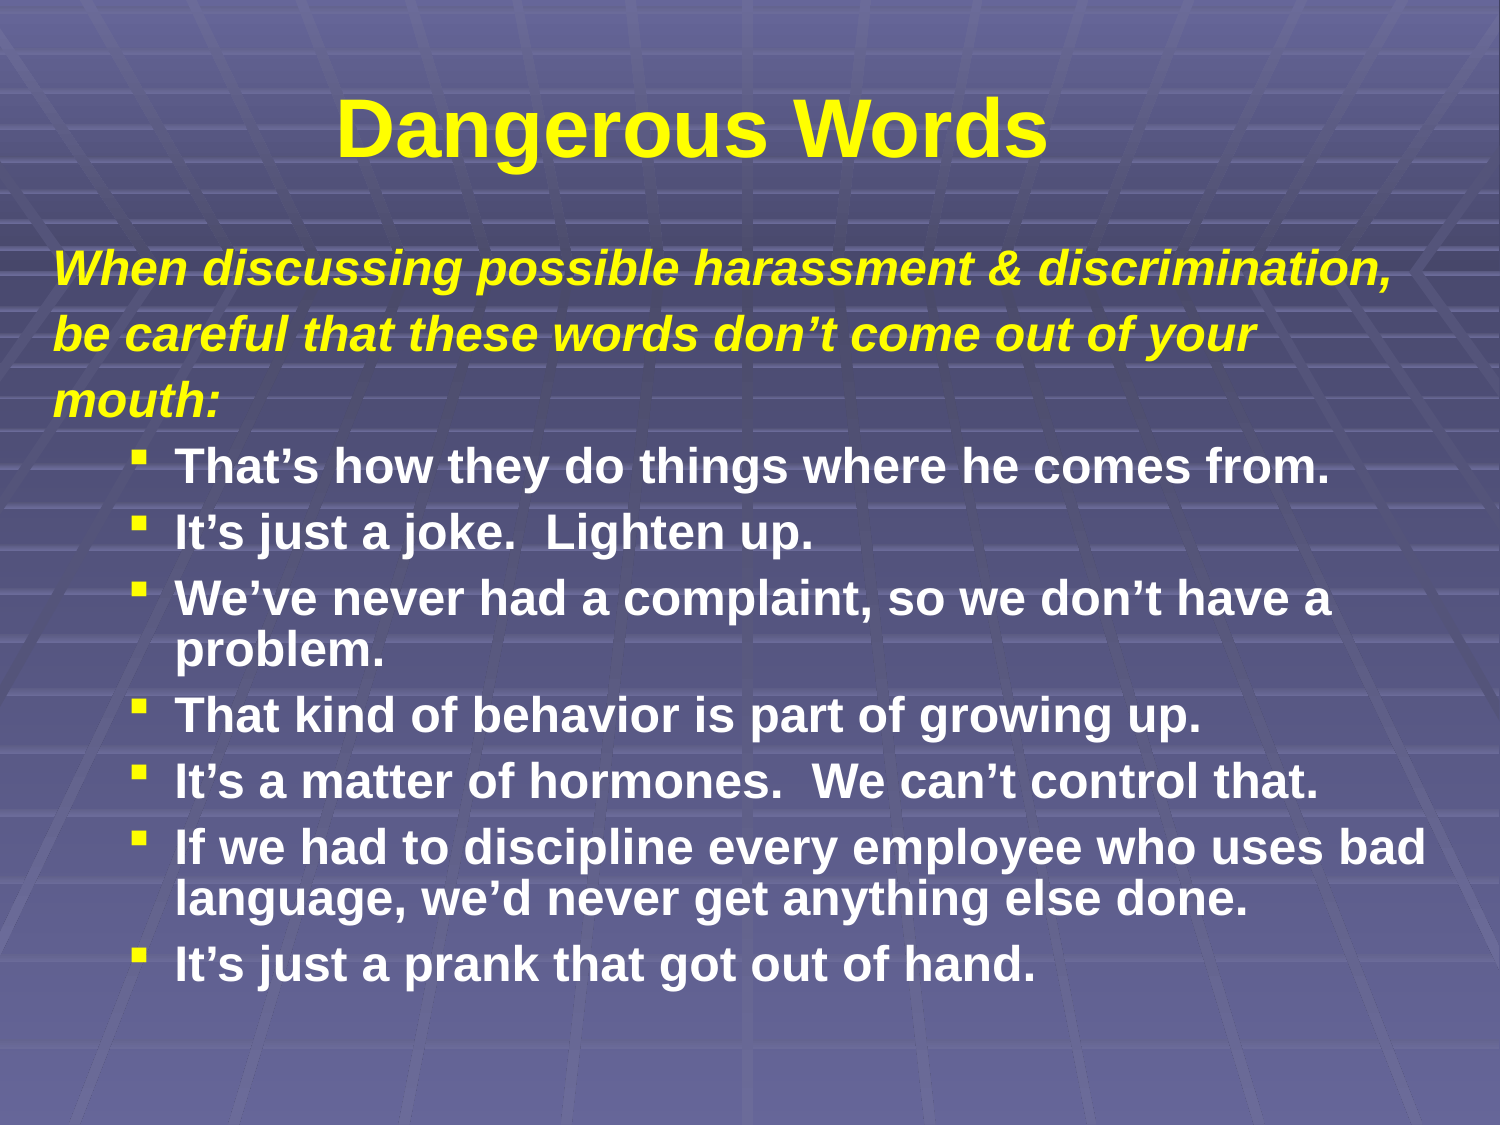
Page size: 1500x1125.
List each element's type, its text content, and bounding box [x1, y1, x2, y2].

list When discussing possible harassment & discrimination, be careful that these words don’t come out of your mouth: That’s how they do things where he comes from. It’s just a joke. Lighten up. We’ve never had a complaint, so we don’t have a problem. That kind of behavior is part of growing up. It’s a matter of hormones. We can’t control that. If we had to discipline every employee who uses bad language, we’d never get anything else done. It’s just a prank that got out of hand. [37, 237, 1450, 1025]
title Dangerous Words [87, 61, 1300, 188]
